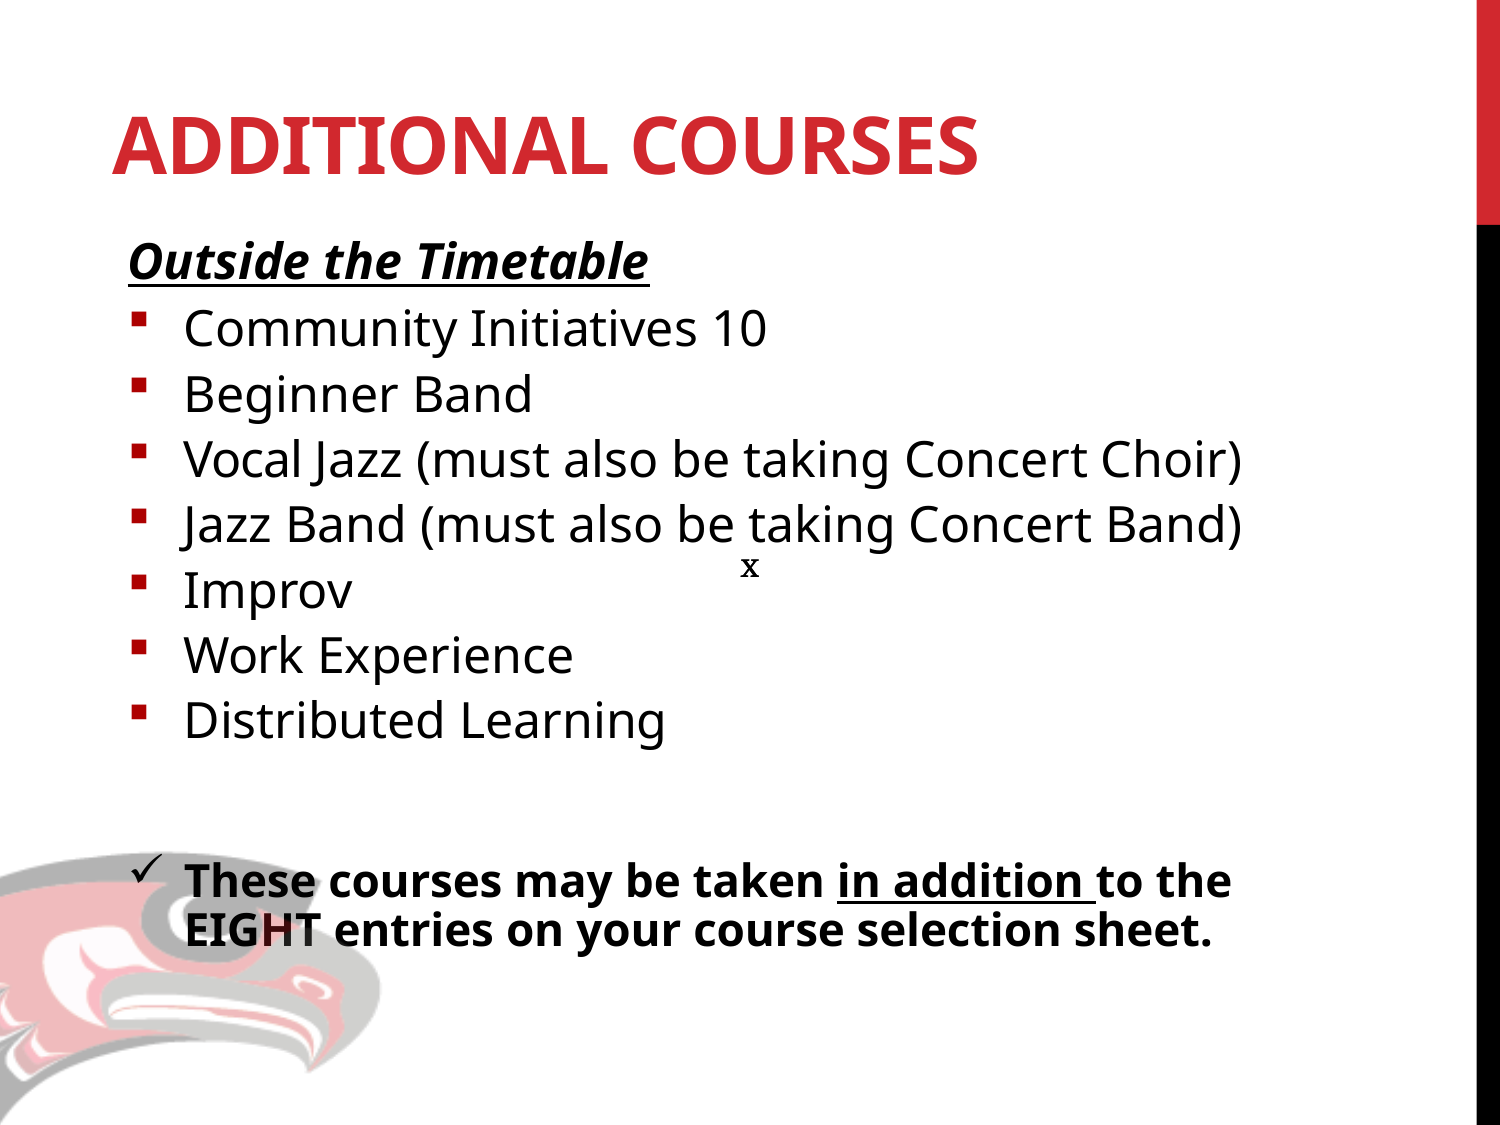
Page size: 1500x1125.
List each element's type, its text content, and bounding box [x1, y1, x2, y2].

picture [0, 815, 390, 1125]
title Additional Courses [97, 87, 1395, 199]
text_box [62, 49, 1439, 183]
text_box x [726, 532, 774, 592]
text_box Outside the Timetable Community Initiatives 10 Beginner Band Vocal Jazz (must also be taking Concert Choir) Jazz Band (must also be taking Concert Band) Improv Work Experience Distributed Learning These courses may be taken in addition to the EIGHT entries on your course selection sheet. [125, 229, 1288, 956]
